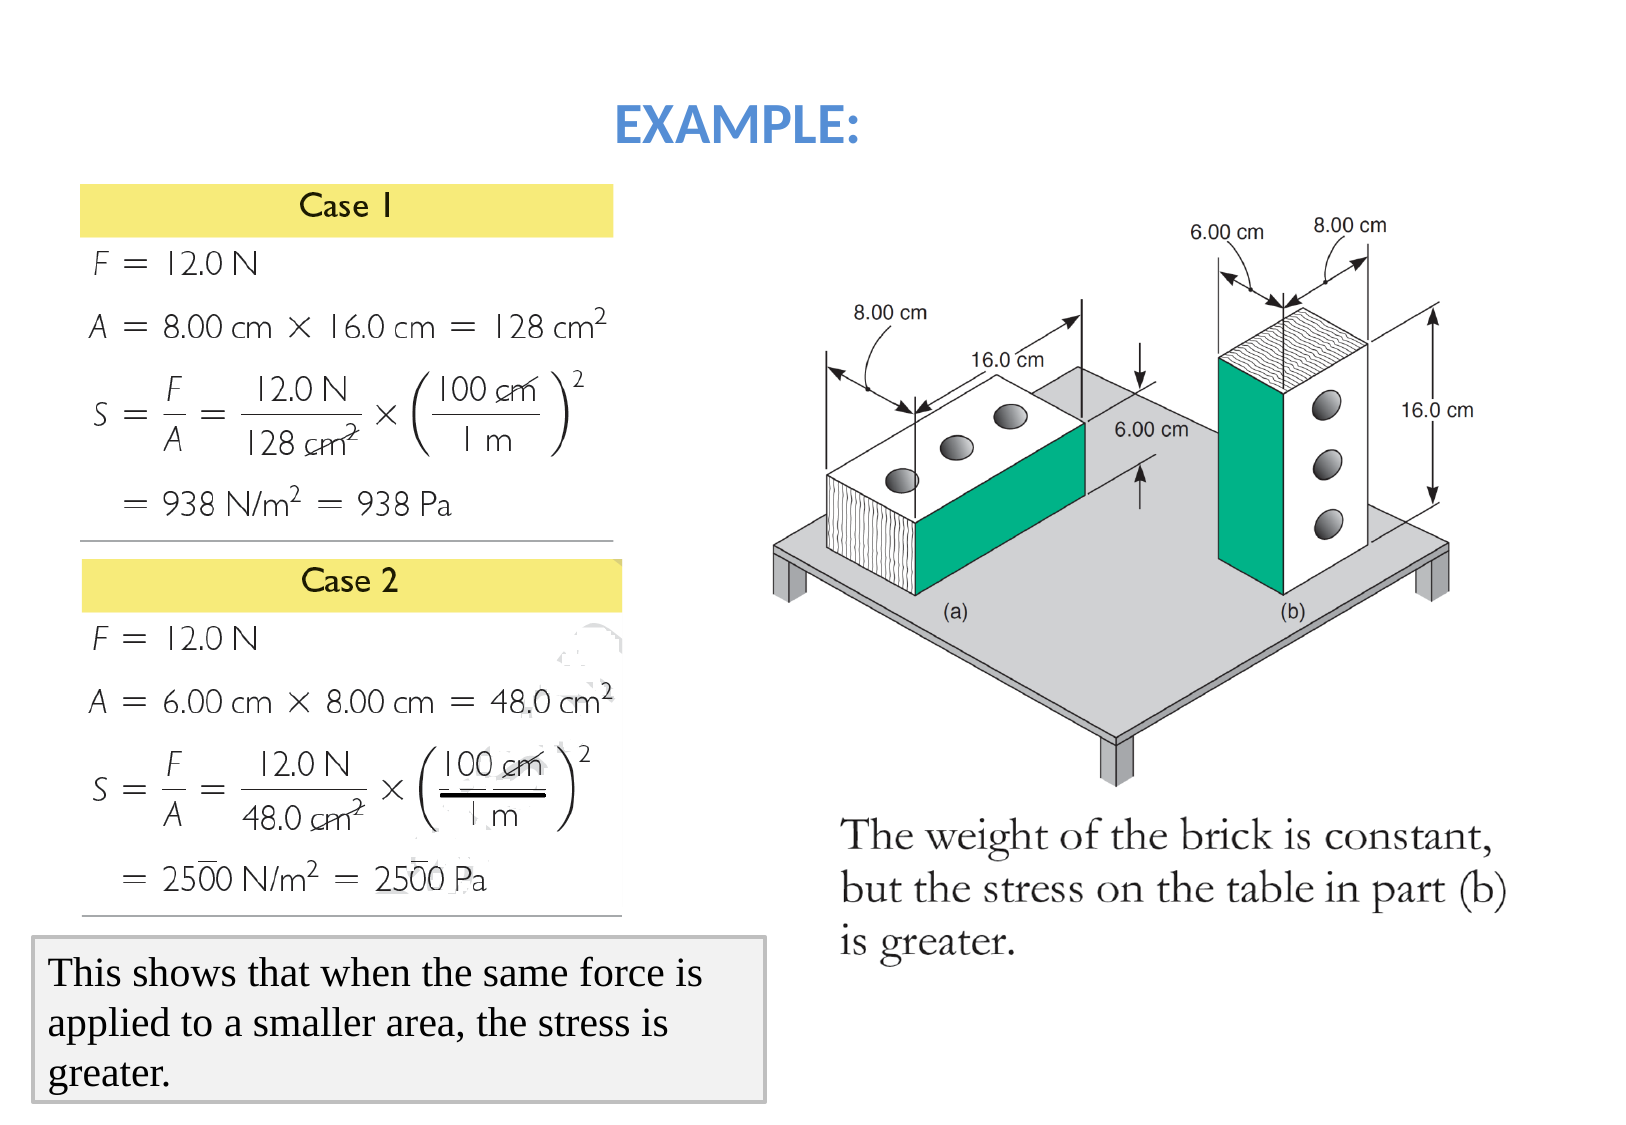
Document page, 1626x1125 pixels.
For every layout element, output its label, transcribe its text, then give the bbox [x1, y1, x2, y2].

picture [79, 184, 614, 542]
picture [764, 206, 1475, 794]
text_box EXAMPLE: [599, 78, 931, 163]
text_box This shows that when the same force is applied to a smaller area, the stress is greater. [31, 935, 767, 1104]
picture [81, 558, 623, 917]
picture [833, 804, 1508, 972]
